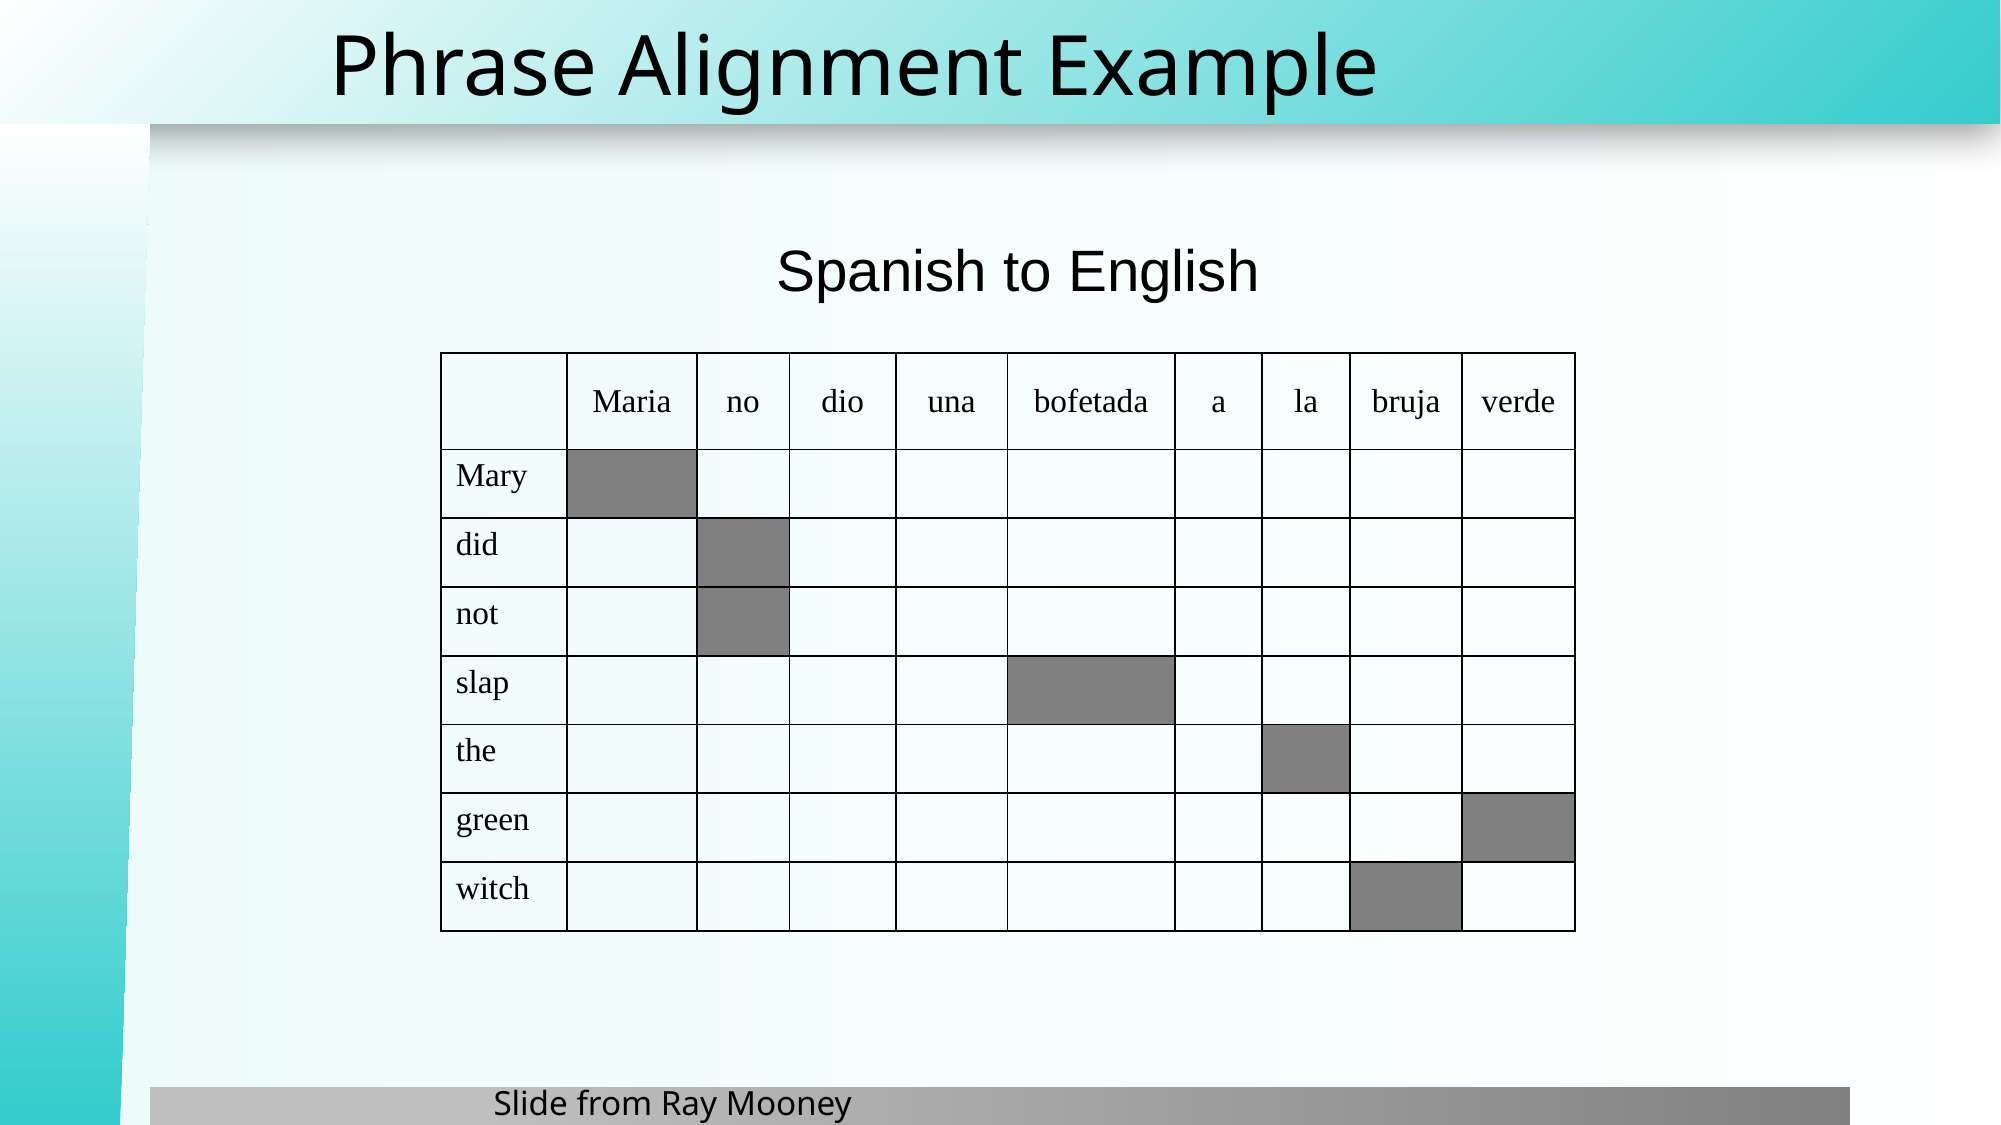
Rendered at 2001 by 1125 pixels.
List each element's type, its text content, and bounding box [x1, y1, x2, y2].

table_cell [790, 725, 895, 792]
table_cell [698, 657, 789, 724]
table_cell [1463, 588, 1574, 655]
table_header verde [1463, 354, 1574, 449]
table_cell [1263, 725, 1349, 792]
table_cell [1008, 450, 1174, 517]
table_cell [1351, 863, 1461, 930]
table_cell [1263, 519, 1349, 586]
table_cell [698, 794, 789, 861]
table_header Maria [568, 354, 696, 449]
table_cell [897, 519, 1007, 586]
table_cell [1008, 794, 1174, 861]
table_header a [1176, 354, 1261, 449]
table_cell [1463, 519, 1574, 586]
table_cell [568, 725, 696, 792]
table_cell [1263, 588, 1349, 655]
table_cell [1008, 588, 1174, 655]
table_header bofetada [1008, 354, 1174, 449]
table_header no [698, 354, 789, 449]
table_cell [790, 450, 895, 517]
table_cell [1263, 657, 1349, 724]
table_cell [568, 657, 696, 724]
table_cell [1176, 863, 1261, 930]
table_cell [897, 588, 1007, 655]
table_cell did [442, 519, 566, 586]
table_cell [1176, 794, 1261, 861]
table_cell [1351, 450, 1461, 517]
table_header la [1263, 354, 1349, 449]
table_cell [1008, 519, 1174, 586]
table_cell [1176, 450, 1261, 517]
table_cell [698, 450, 789, 517]
table_cell [1176, 657, 1261, 724]
table_cell [897, 450, 1007, 517]
table_cell [1351, 519, 1461, 586]
table_cell [897, 863, 1007, 930]
table_cell [1008, 725, 1174, 792]
table_cell [1176, 725, 1261, 792]
table_cell witch [442, 863, 566, 930]
table_header una [897, 354, 1007, 449]
table_cell [568, 863, 696, 930]
table_cell [1176, 588, 1261, 655]
table_cell [1176, 519, 1261, 586]
table_cell [568, 450, 696, 517]
table_cell slap [442, 657, 566, 724]
text_box Slide from Ray Mooney [478, 1074, 892, 1125]
table_cell Mary [442, 450, 566, 517]
table_cell [1463, 657, 1574, 724]
table_cell [1463, 863, 1574, 930]
table_cell [790, 519, 895, 586]
table_cell [1351, 794, 1461, 861]
table_cell [897, 657, 1007, 724]
table_cell [698, 519, 789, 586]
table_cell [1463, 794, 1574, 861]
table_cell [1351, 657, 1461, 724]
table_cell the [442, 725, 566, 792]
table_header [442, 354, 566, 449]
table_cell [1351, 725, 1461, 792]
table_cell [1263, 863, 1349, 930]
table_cell [568, 588, 696, 655]
table_cell [698, 588, 789, 655]
table_cell [790, 588, 895, 655]
table_cell [790, 863, 895, 930]
table_cell green [442, 794, 566, 861]
table_cell [1263, 450, 1349, 517]
table_cell [568, 519, 696, 586]
table_cell [1008, 657, 1174, 724]
table_cell [1008, 863, 1174, 930]
table_cell [790, 794, 895, 861]
title Phrase Alignment Example [313, 0, 2000, 125]
table_cell [1351, 588, 1461, 655]
table_cell not [442, 588, 566, 655]
table_cell [698, 725, 789, 792]
table_cell [1463, 450, 1574, 517]
table_cell [897, 725, 1007, 792]
text_box Spanish to English [761, 225, 1276, 311]
table_cell [698, 863, 789, 930]
table_header bruja [1351, 354, 1461, 449]
table_cell [1463, 725, 1574, 792]
table_header dio [790, 354, 895, 449]
table_cell [568, 794, 696, 861]
table_cell [790, 657, 895, 724]
table_cell [1263, 794, 1349, 861]
table_cell [897, 794, 1007, 861]
